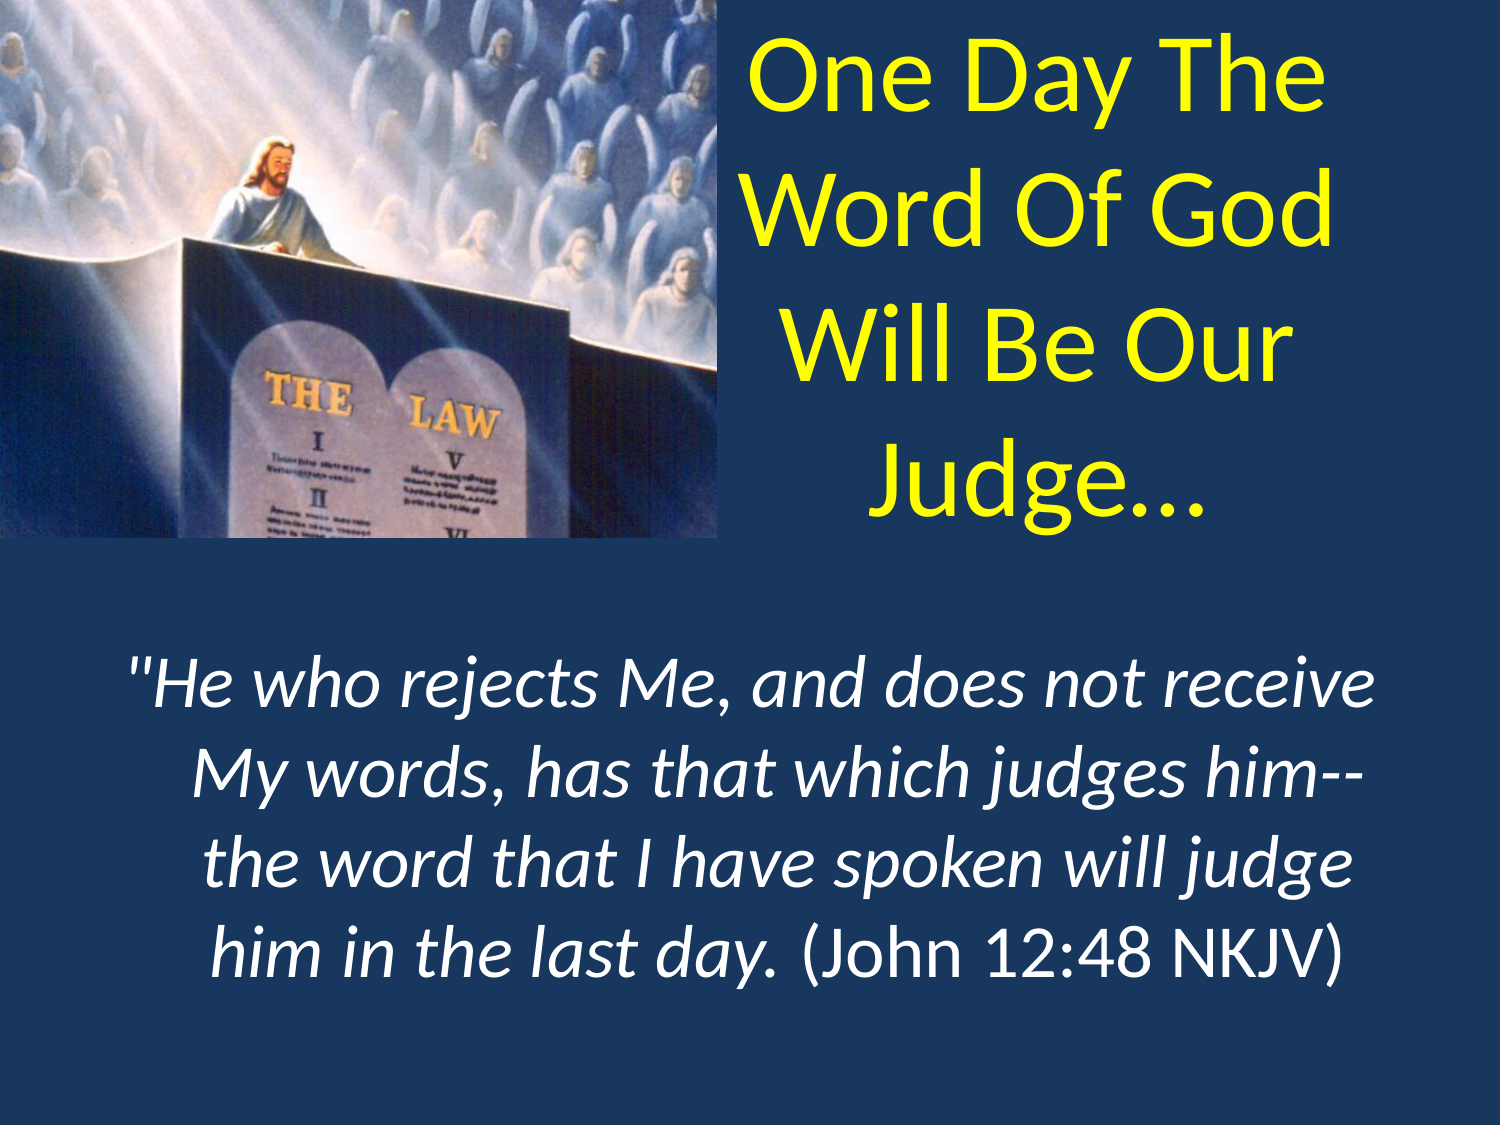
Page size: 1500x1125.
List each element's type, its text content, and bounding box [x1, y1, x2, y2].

picture [0, 0, 717, 538]
title One Day The Word Of God Will Be Our Judge… [721, 174, 1425, 363]
list "He who rejects Me, and does not receive My words, has that which judges him--the word that I have spoken will judge him in the last day. (John 12:48 NKJV) [75, 624, 1425, 1013]
